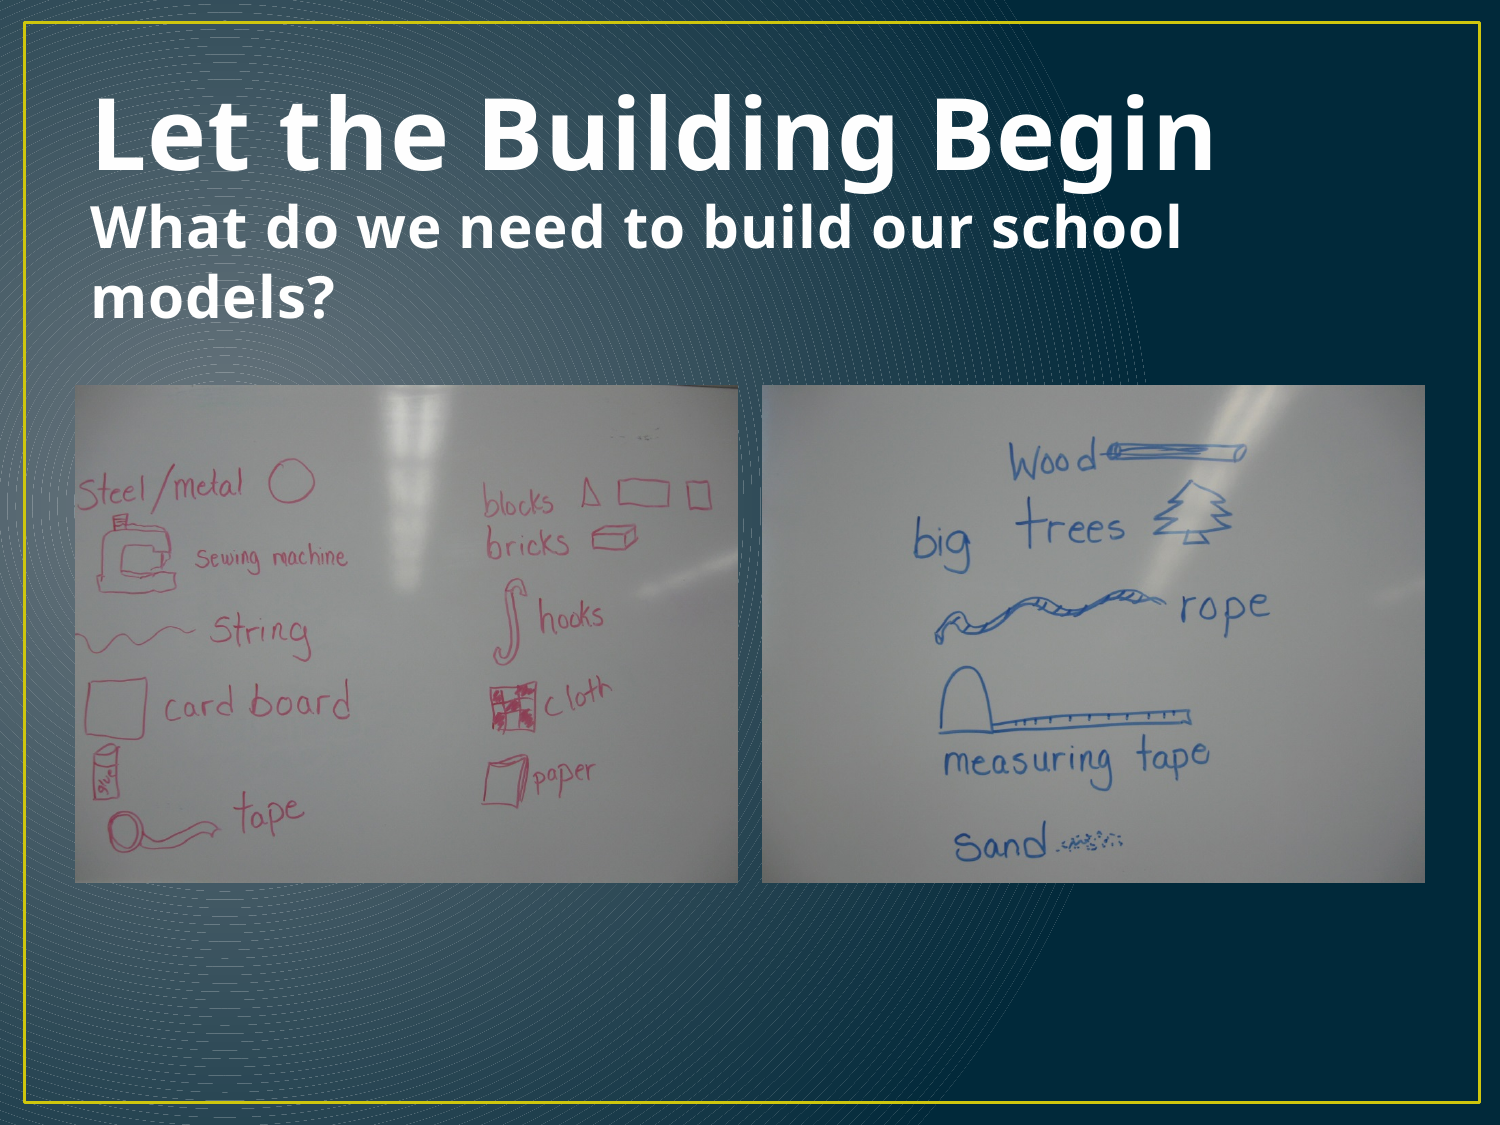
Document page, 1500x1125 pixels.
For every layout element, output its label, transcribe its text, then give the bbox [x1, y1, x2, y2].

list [762, 384, 1426, 883]
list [74, 384, 738, 883]
picture [1032, 888, 1043, 897]
picture [1112, 379, 1120, 384]
title Let the Building Begin What do we need to build our school models? [75, 45, 1425, 339]
